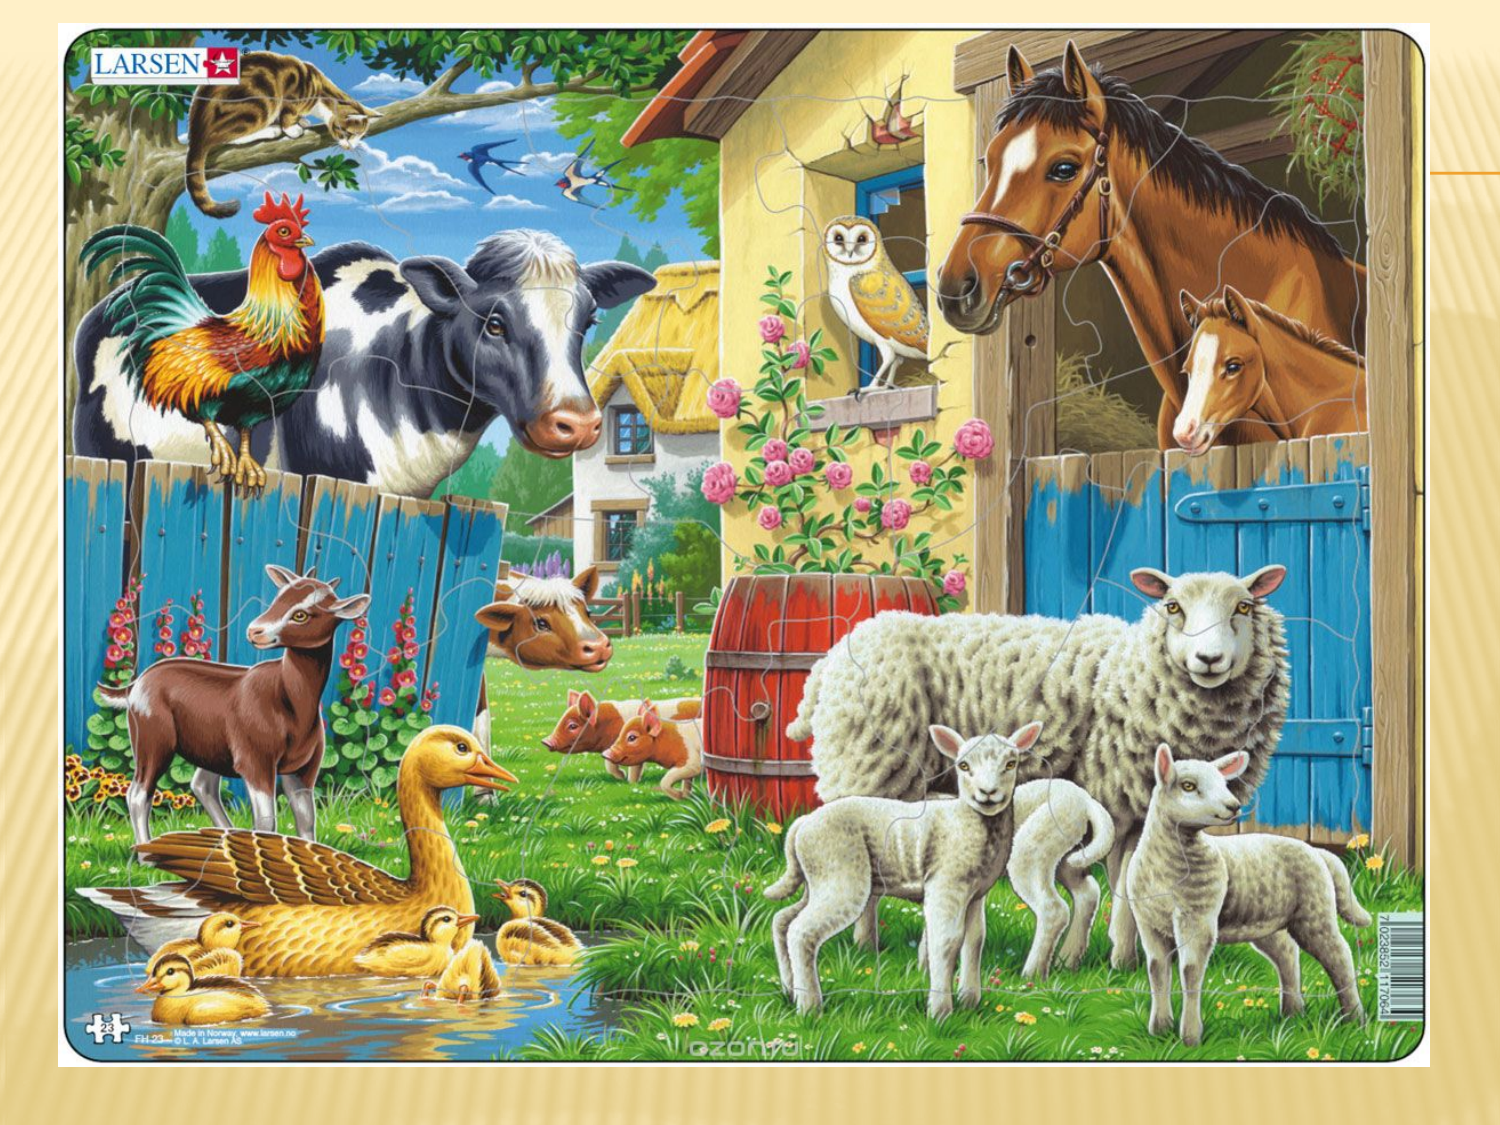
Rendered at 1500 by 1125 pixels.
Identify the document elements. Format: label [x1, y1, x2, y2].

picture [58, 23, 1430, 1067]
